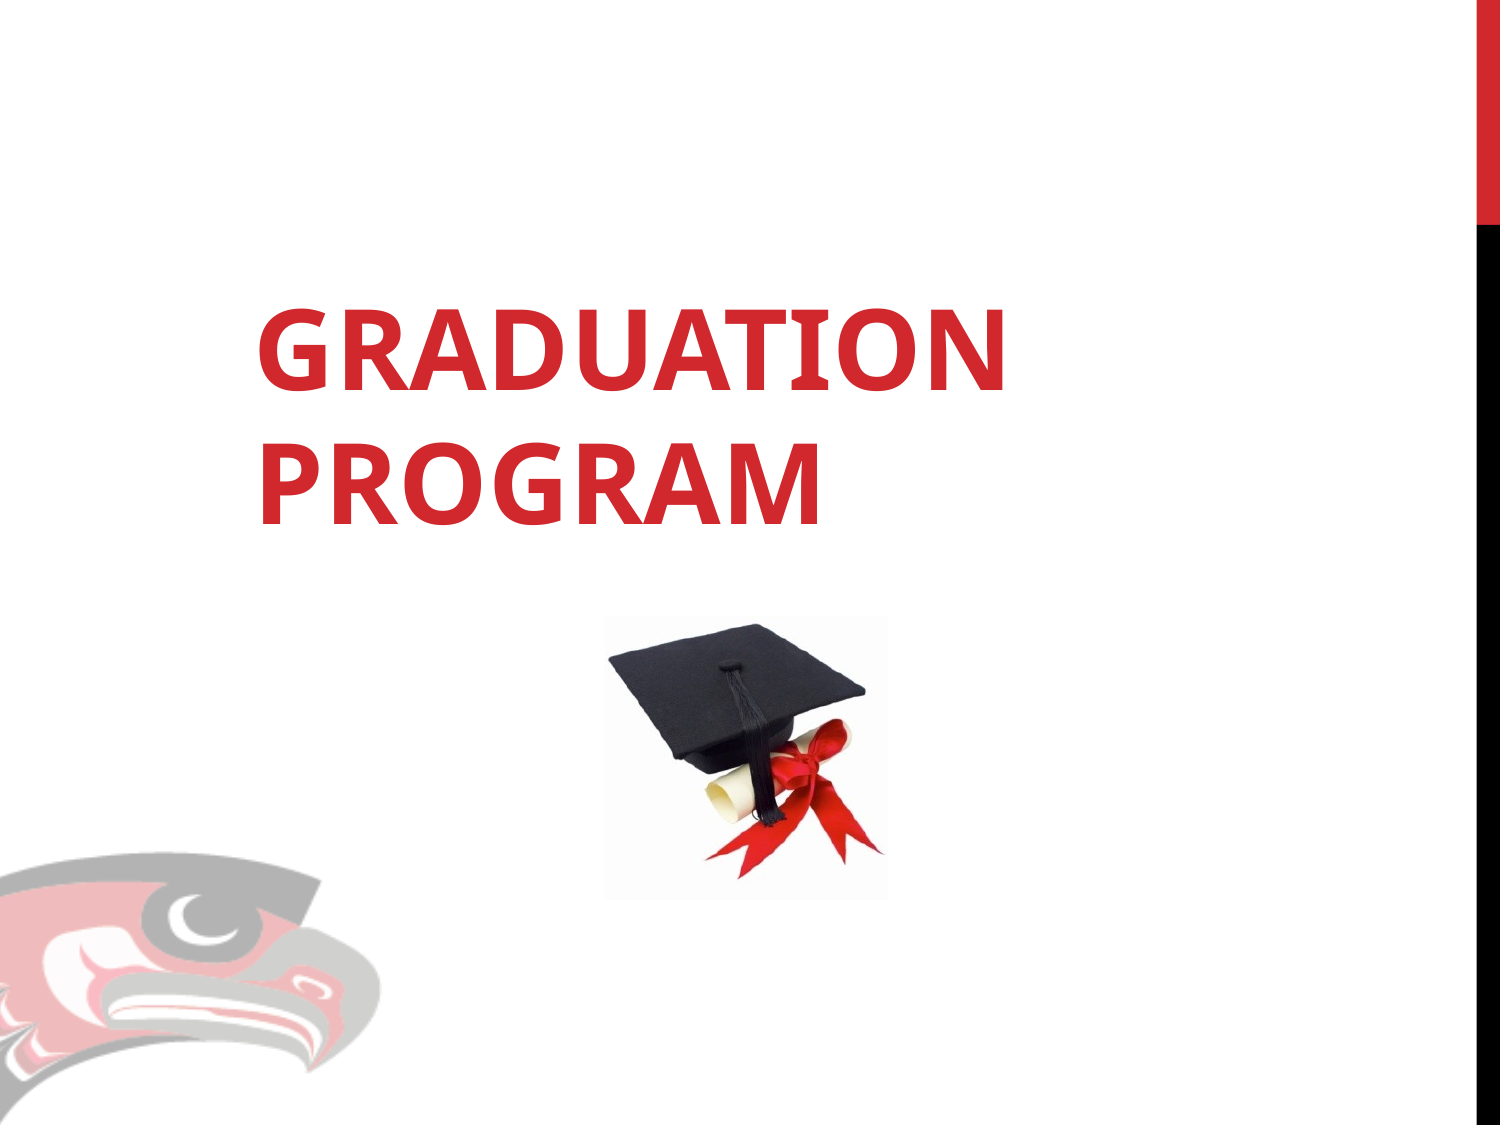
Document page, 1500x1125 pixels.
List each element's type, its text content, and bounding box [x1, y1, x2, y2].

text_box [604, 616, 888, 900]
picture [0, 815, 390, 1125]
title Graduation Program [251, 278, 1241, 548]
